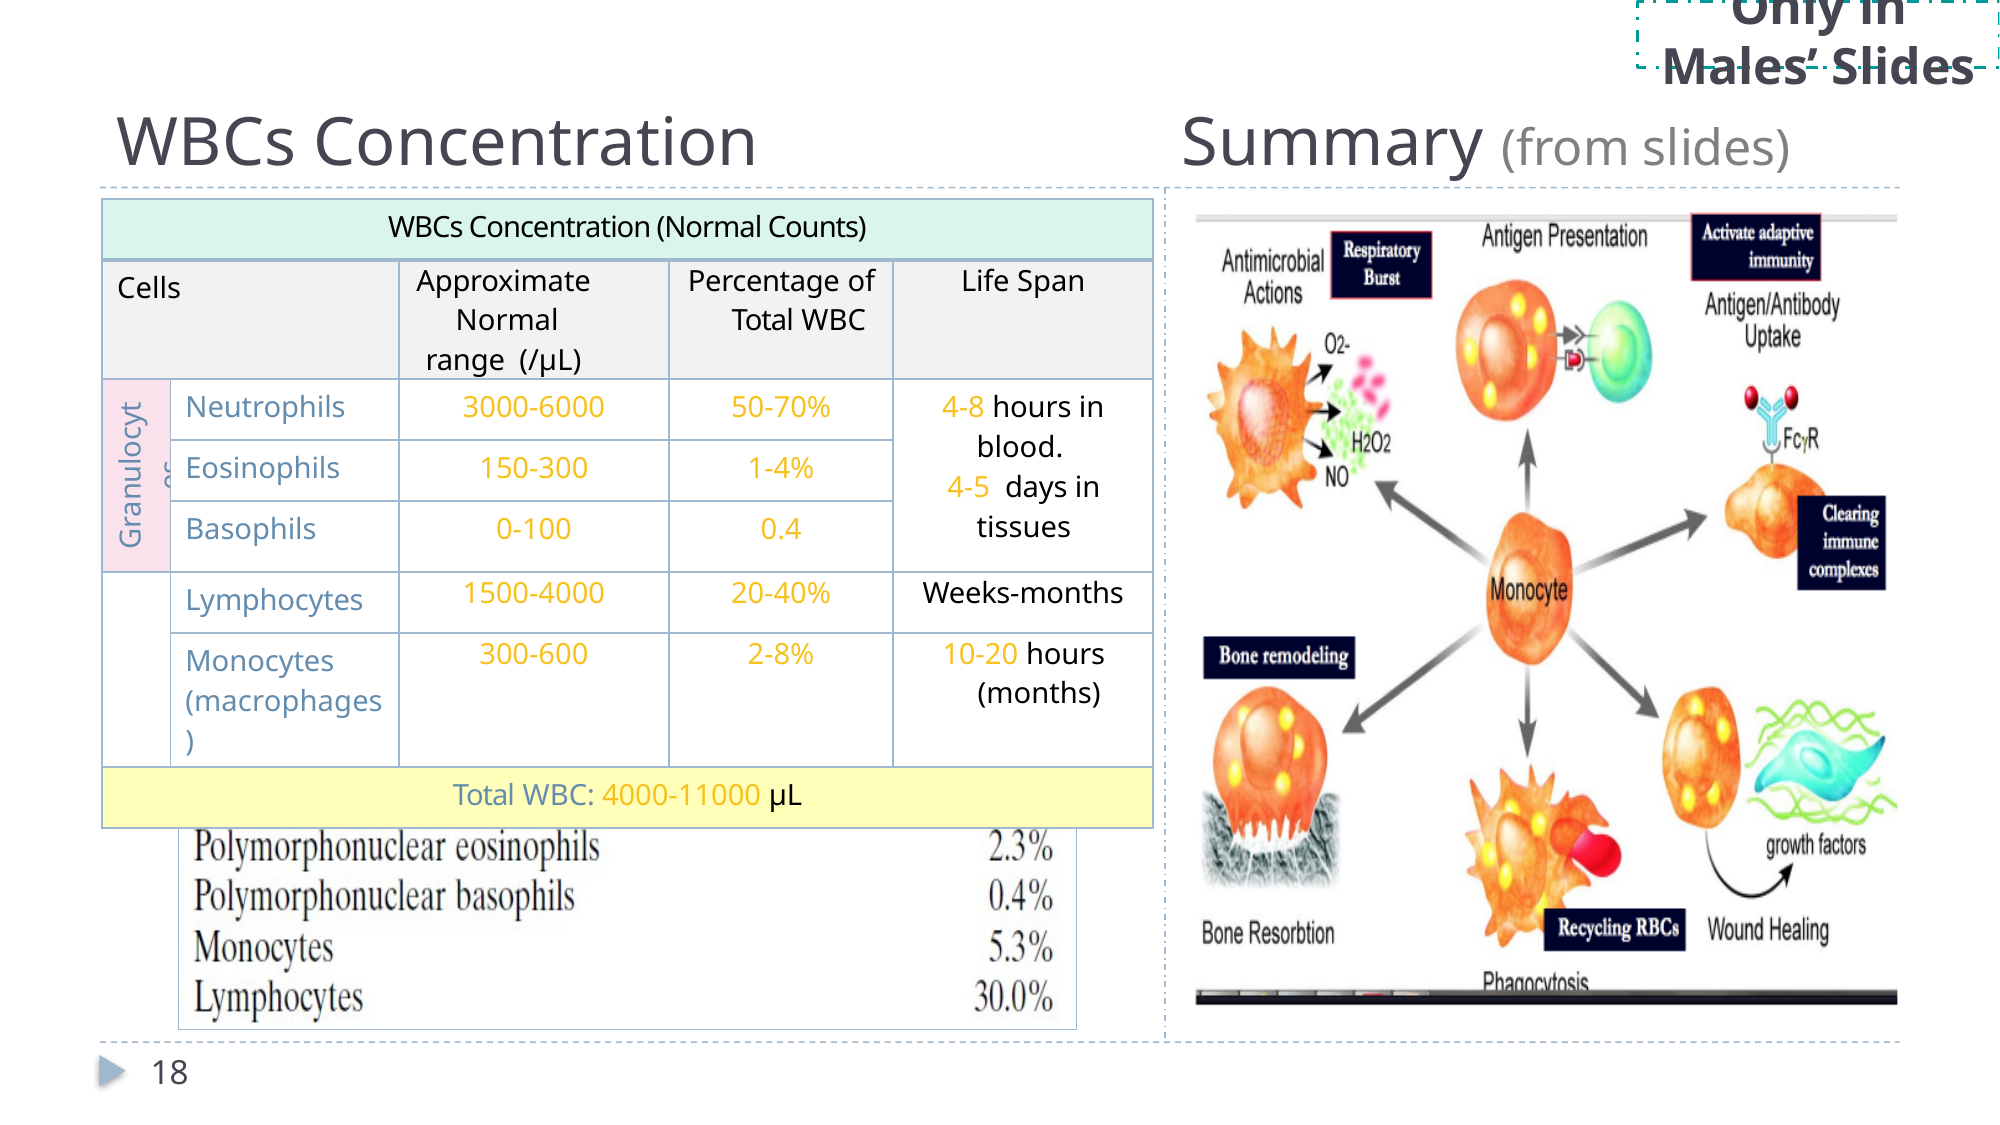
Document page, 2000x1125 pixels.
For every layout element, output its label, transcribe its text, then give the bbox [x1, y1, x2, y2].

text_box WBCs Concentration [101, 91, 1165, 187]
table_cell Approximate Normal range (/µL) [400, 262, 668, 378]
text_box Only in Males’ Slides [1636, 0, 2000, 69]
table_cell 10-20 hours (months) [894, 634, 1152, 766]
table_cell Monocytes (macrophages) [171, 634, 398, 766]
table_cell Total WBC: 4000-11000 µL [103, 768, 1152, 827]
table_cell Cells [103, 262, 398, 378]
table_cell 300-600 [400, 634, 668, 766]
text_box [178, 829, 1077, 1030]
table_cell 0.4 [670, 502, 892, 571]
table_cell Basophils [171, 502, 398, 571]
table_cell 1500-4000 [400, 573, 668, 632]
table_cell 4-8 hours in blood. 4-5 days in tissues [894, 380, 1152, 571]
table_cell 3000-6000 [400, 380, 668, 439]
table_cell Life Span [894, 262, 1152, 378]
table_cell Lymphocytes [171, 573, 398, 632]
table_header WBCs Concentration (Normal Counts) [103, 200, 1152, 258]
table_cell Percentage of Total WBC [670, 262, 892, 378]
table_cell Eosinophils [171, 441, 398, 500]
table_cell [103, 573, 170, 766]
slide_number 18 [133, 1042, 568, 1103]
table_cell 2-8% [670, 634, 892, 766]
table_cell 1-4% [670, 441, 892, 500]
table_cell 0-100 [400, 502, 668, 571]
table_cell Neutrophils [171, 380, 398, 439]
table_cell Weeks-months [894, 573, 1152, 632]
table_cell 50-70% [670, 380, 892, 439]
table_cell 20-40% [670, 573, 892, 632]
picture [1188, 209, 1898, 1012]
title Summary (from slides) [1165, 24, 1900, 188]
table_cell Granulocytes [103, 380, 170, 571]
table_cell 150-300 [400, 441, 668, 500]
